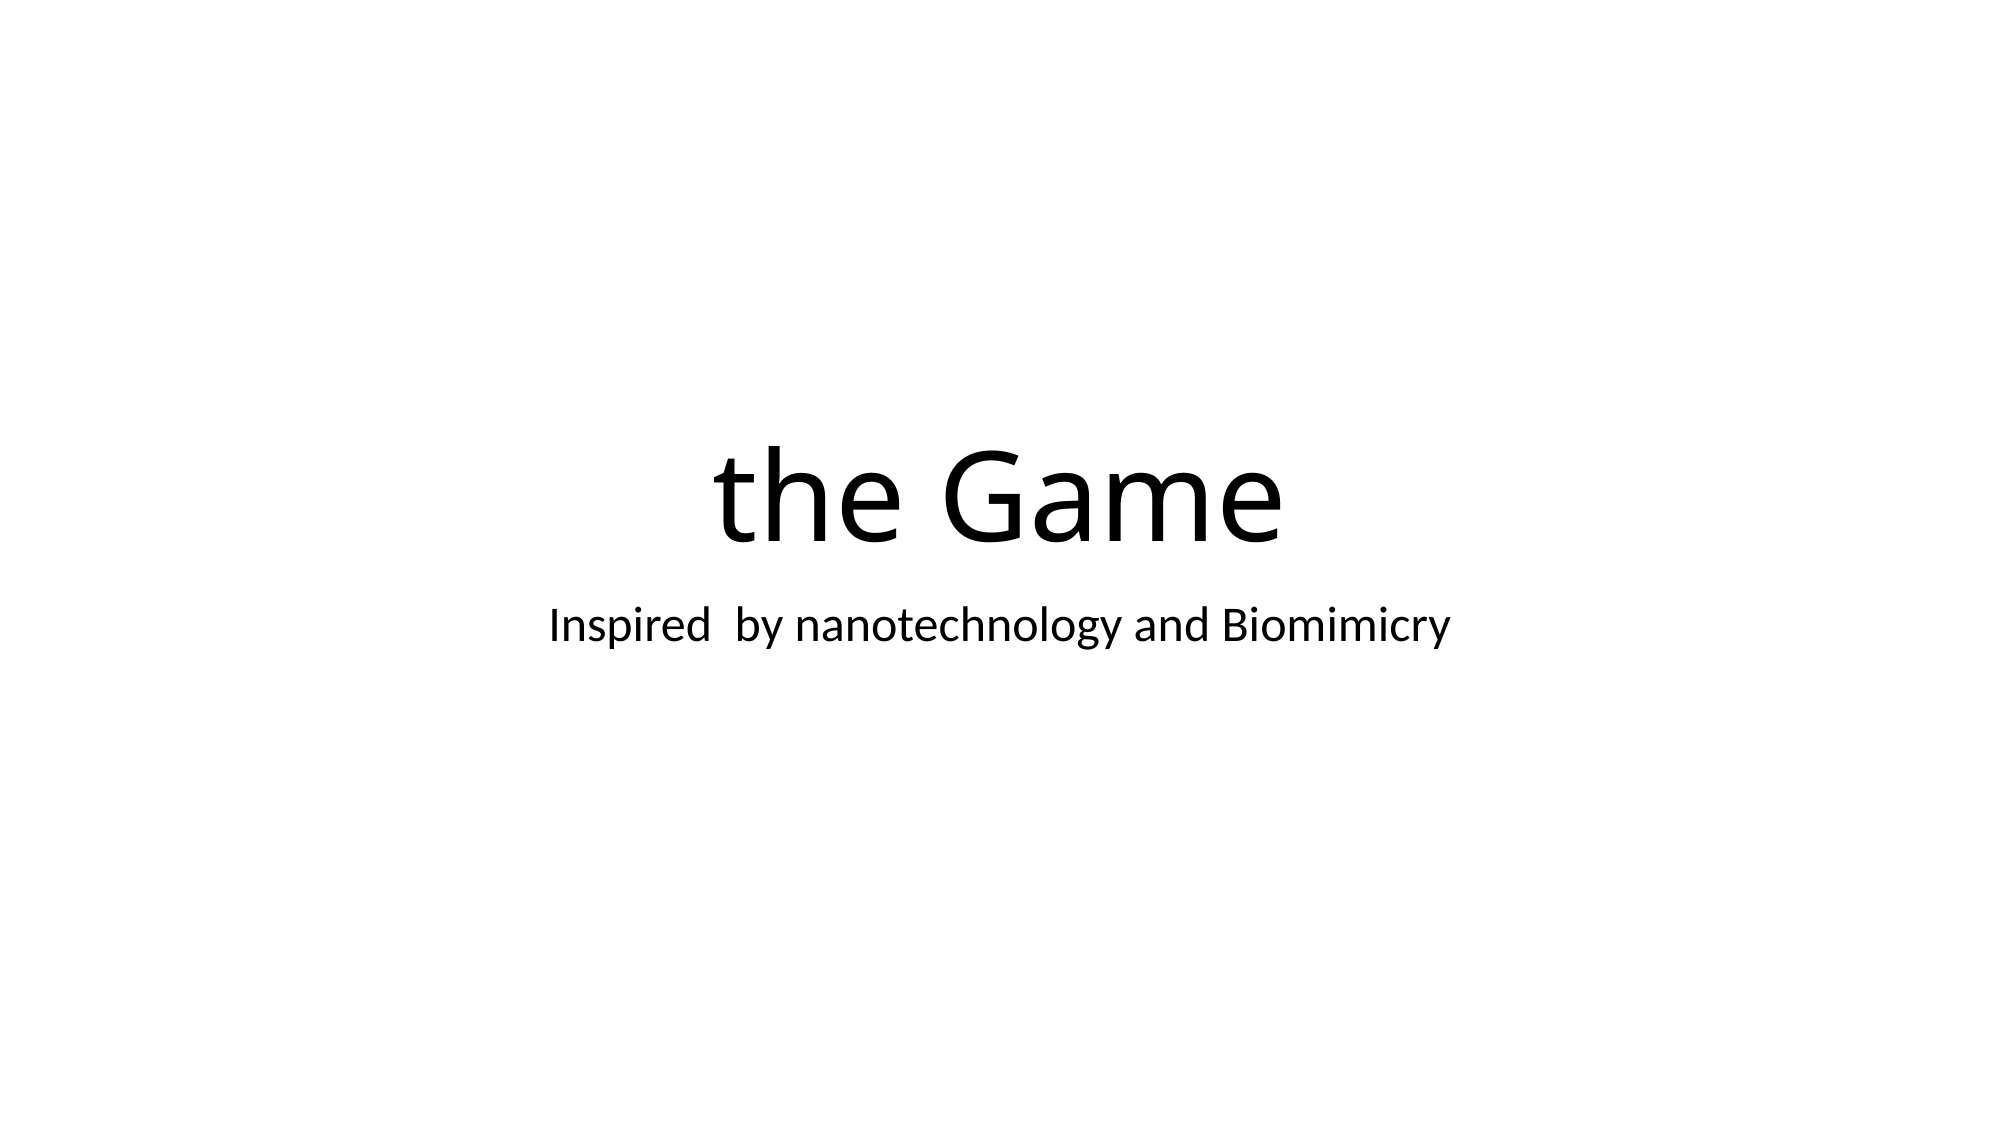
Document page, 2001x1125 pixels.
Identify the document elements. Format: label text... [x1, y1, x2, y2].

subtitle Inspired by nanotechnology and Biomimicry [249, 590, 1750, 863]
title the Game [249, 184, 1750, 576]
